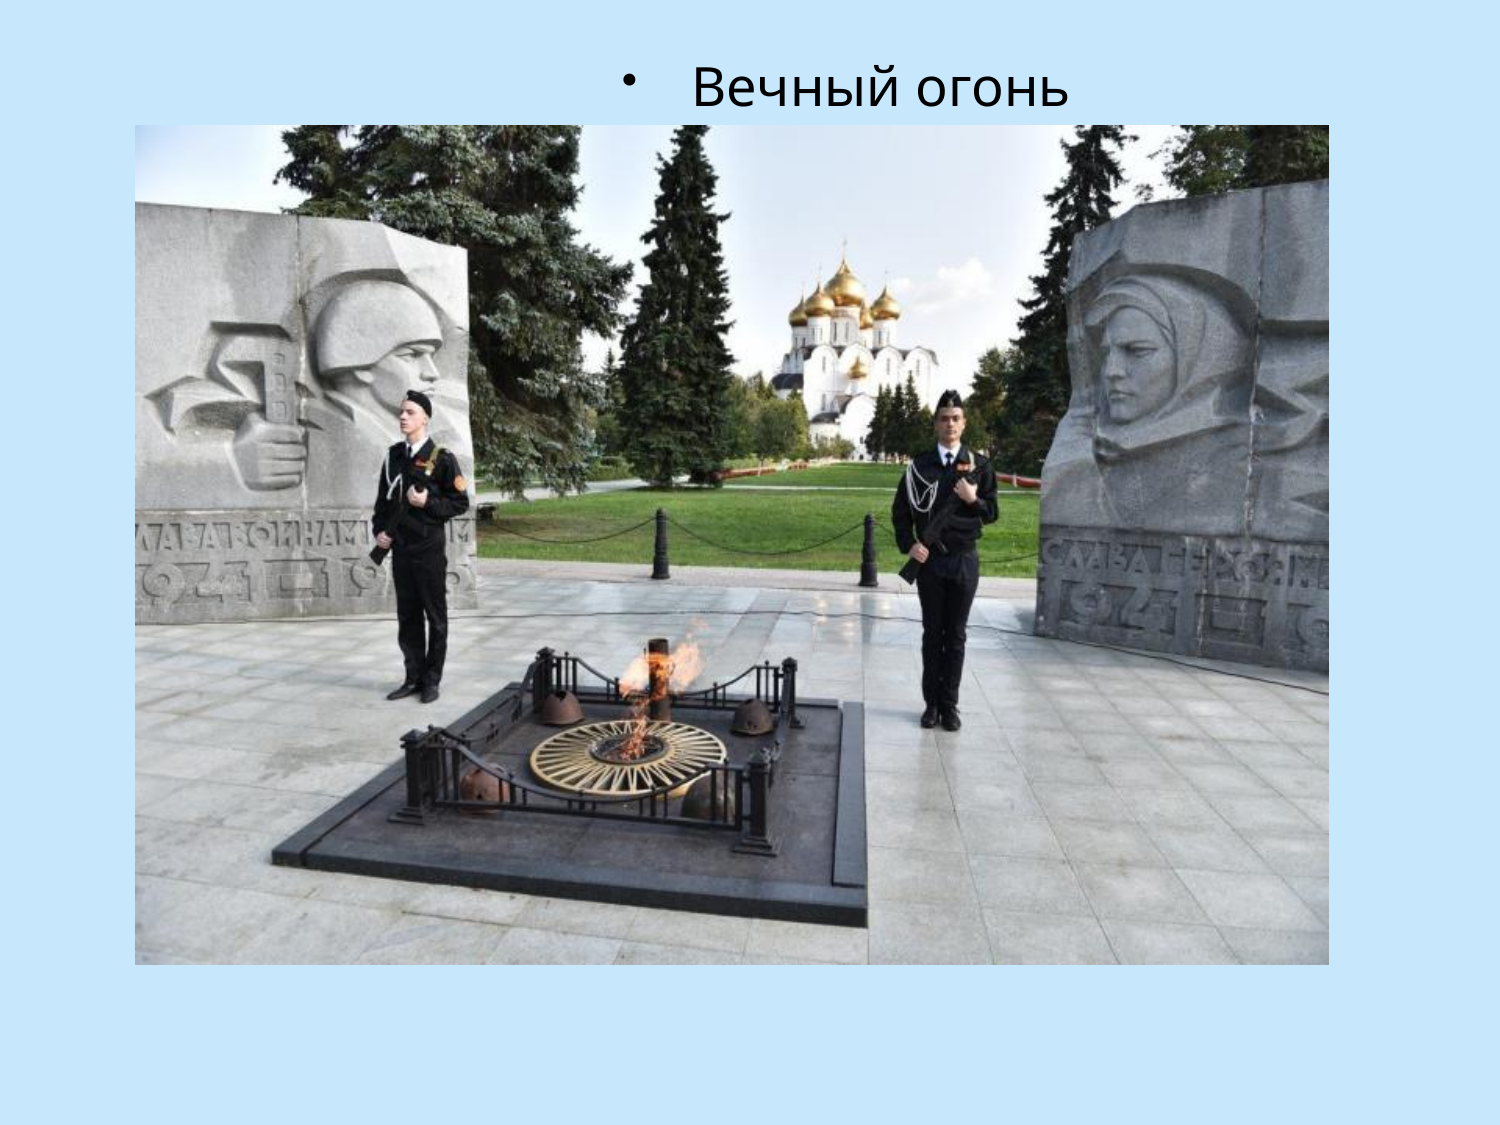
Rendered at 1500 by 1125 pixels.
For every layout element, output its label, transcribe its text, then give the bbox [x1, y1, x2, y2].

list Вечный огонь [586, 44, 1425, 1005]
picture [135, 125, 1329, 965]
